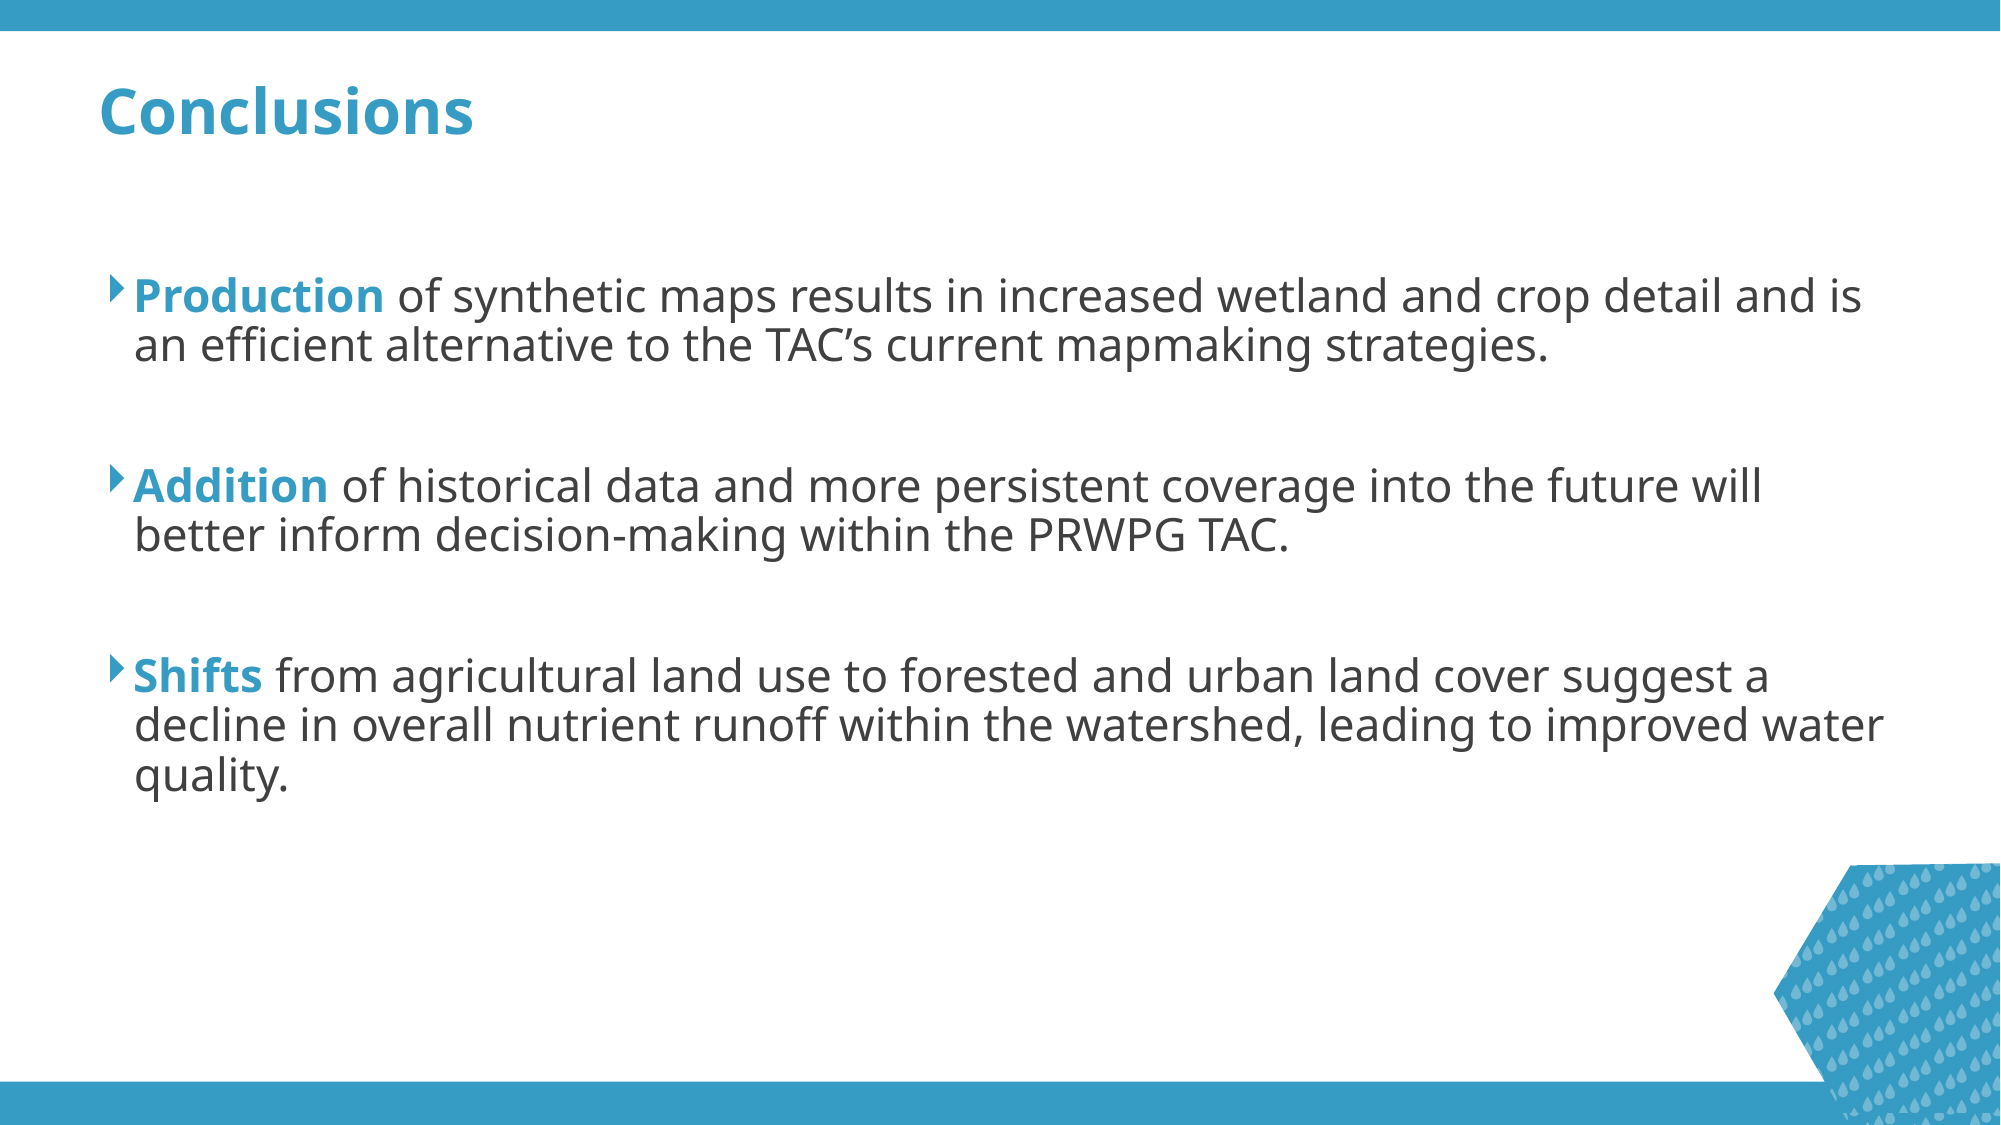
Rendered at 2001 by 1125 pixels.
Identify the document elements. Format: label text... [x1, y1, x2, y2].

title Conclusions [83, 72, 1919, 157]
list Production of synthetic maps results in increased wetland and crop detail and is an efficient alternative to the TAC’s current mapmaking strategies. Addition of historical data and more persistent coverage into the future will better inform decision-making within the PRWPG TAC. Shifts from agricultural land use to forested and urban land cover suggest a decline in overall nutrient runoff within the watershed, leading to improved water quality. [81, 265, 1919, 1053]
picture [1808, 863, 2001, 1125]
